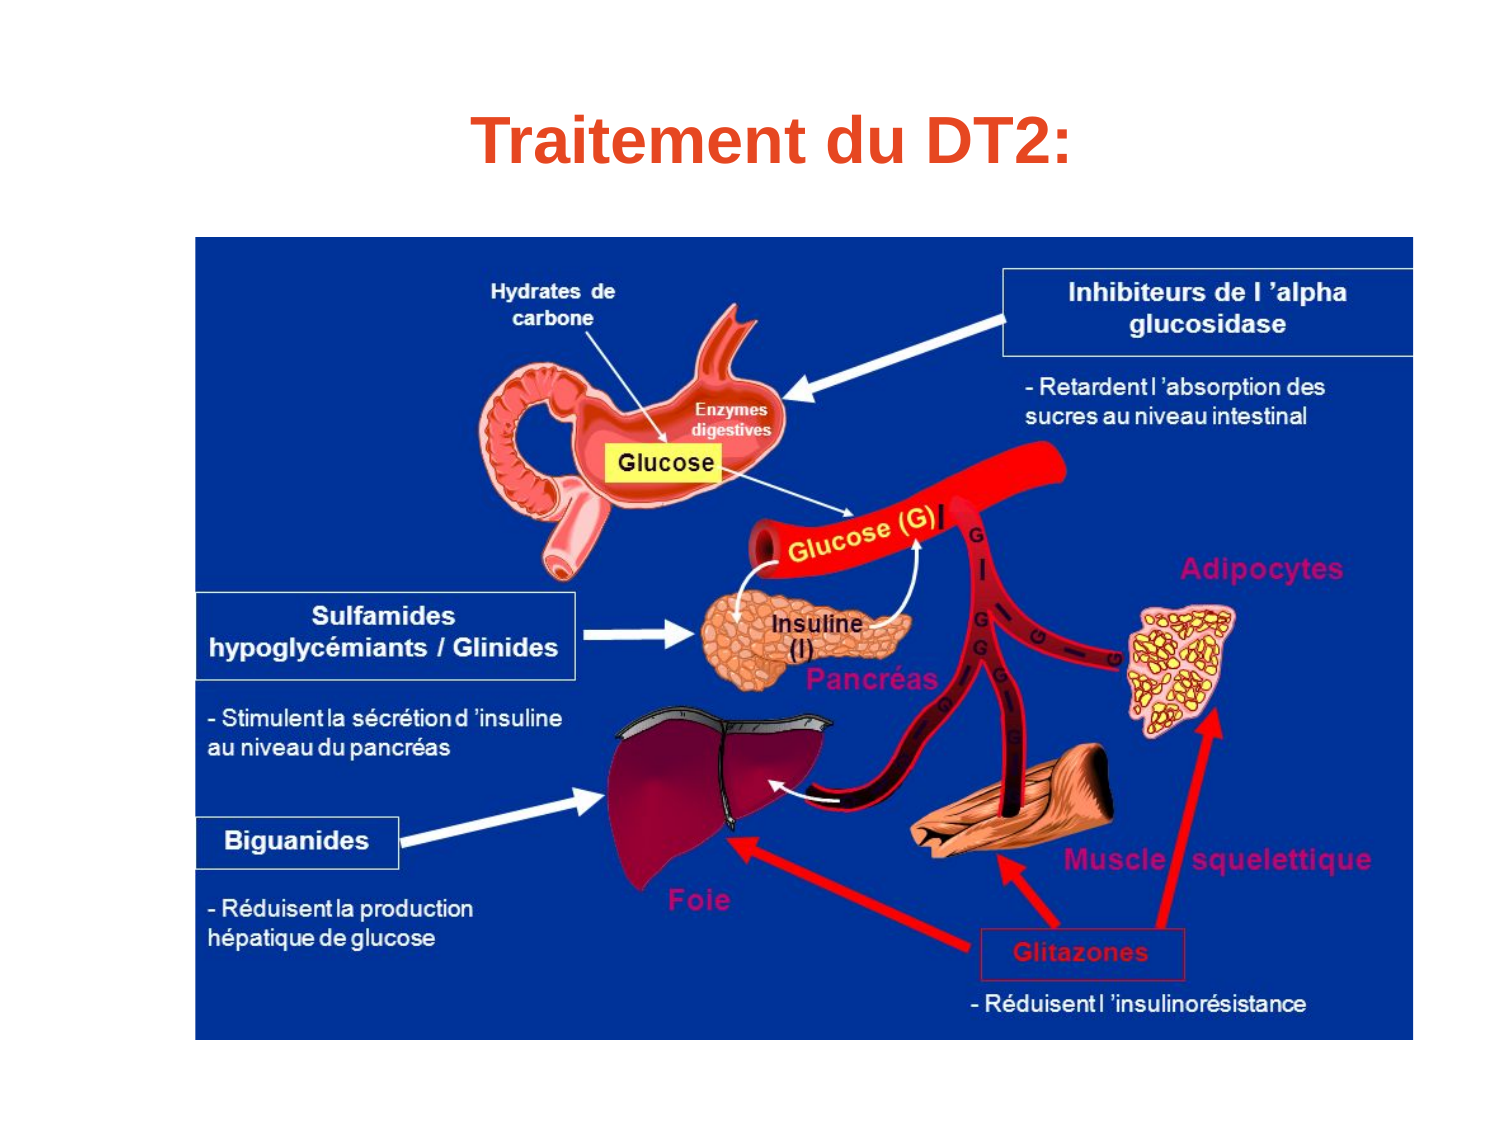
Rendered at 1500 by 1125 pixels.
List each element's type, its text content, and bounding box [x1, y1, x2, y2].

picture [195, 237, 1414, 1041]
title Traitement du DT2: [149, 65, 1395, 209]
